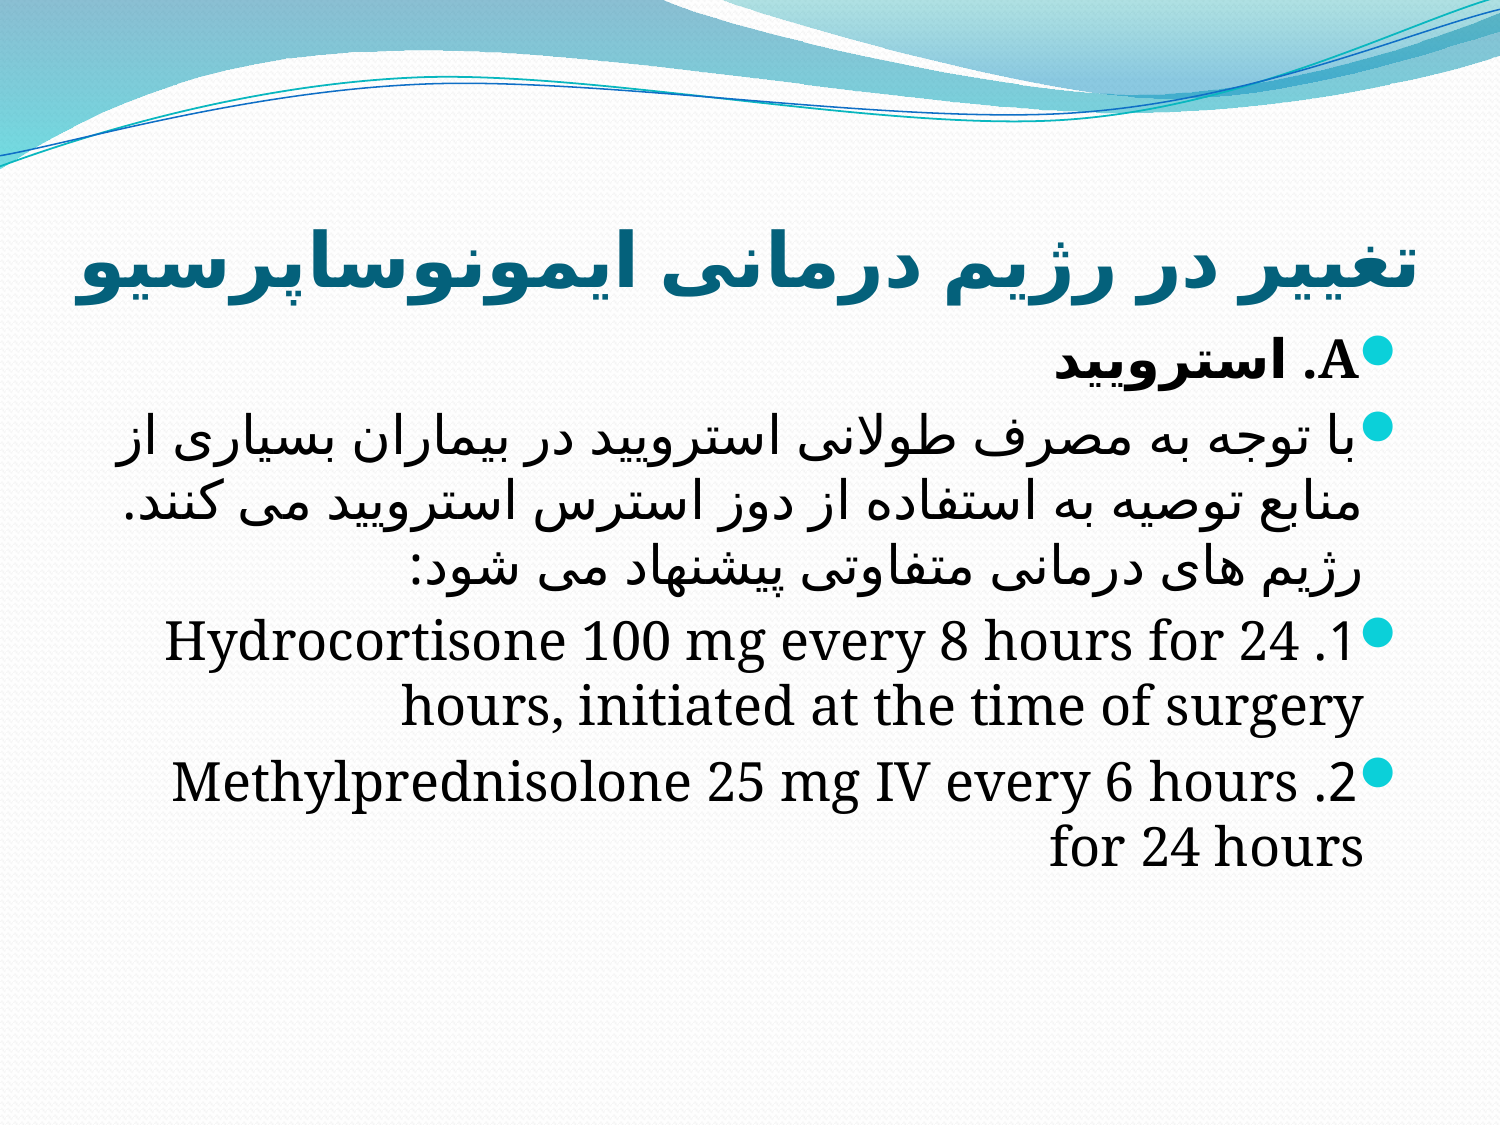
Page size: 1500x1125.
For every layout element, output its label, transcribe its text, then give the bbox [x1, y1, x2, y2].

list A. استرویید با توجه به مصرف طولانی استرویید در بیماران بسیاری از منابع توصیه به استفاده از دوز استرس استرویید می کنند. رژیم های درمانی متفاوتی پیشنهاد می شود: 1. Hydrocortisone 100 mg every 8 hours for 24 hours, initiated at the time of surgery 2. Methylprednisolone 25 mg IV every 6 hours for 24 hours [75, 317, 1425, 1038]
title تغییر در رژیم درمانی ایمونوساپرسیو [75, 115, 1425, 303]
